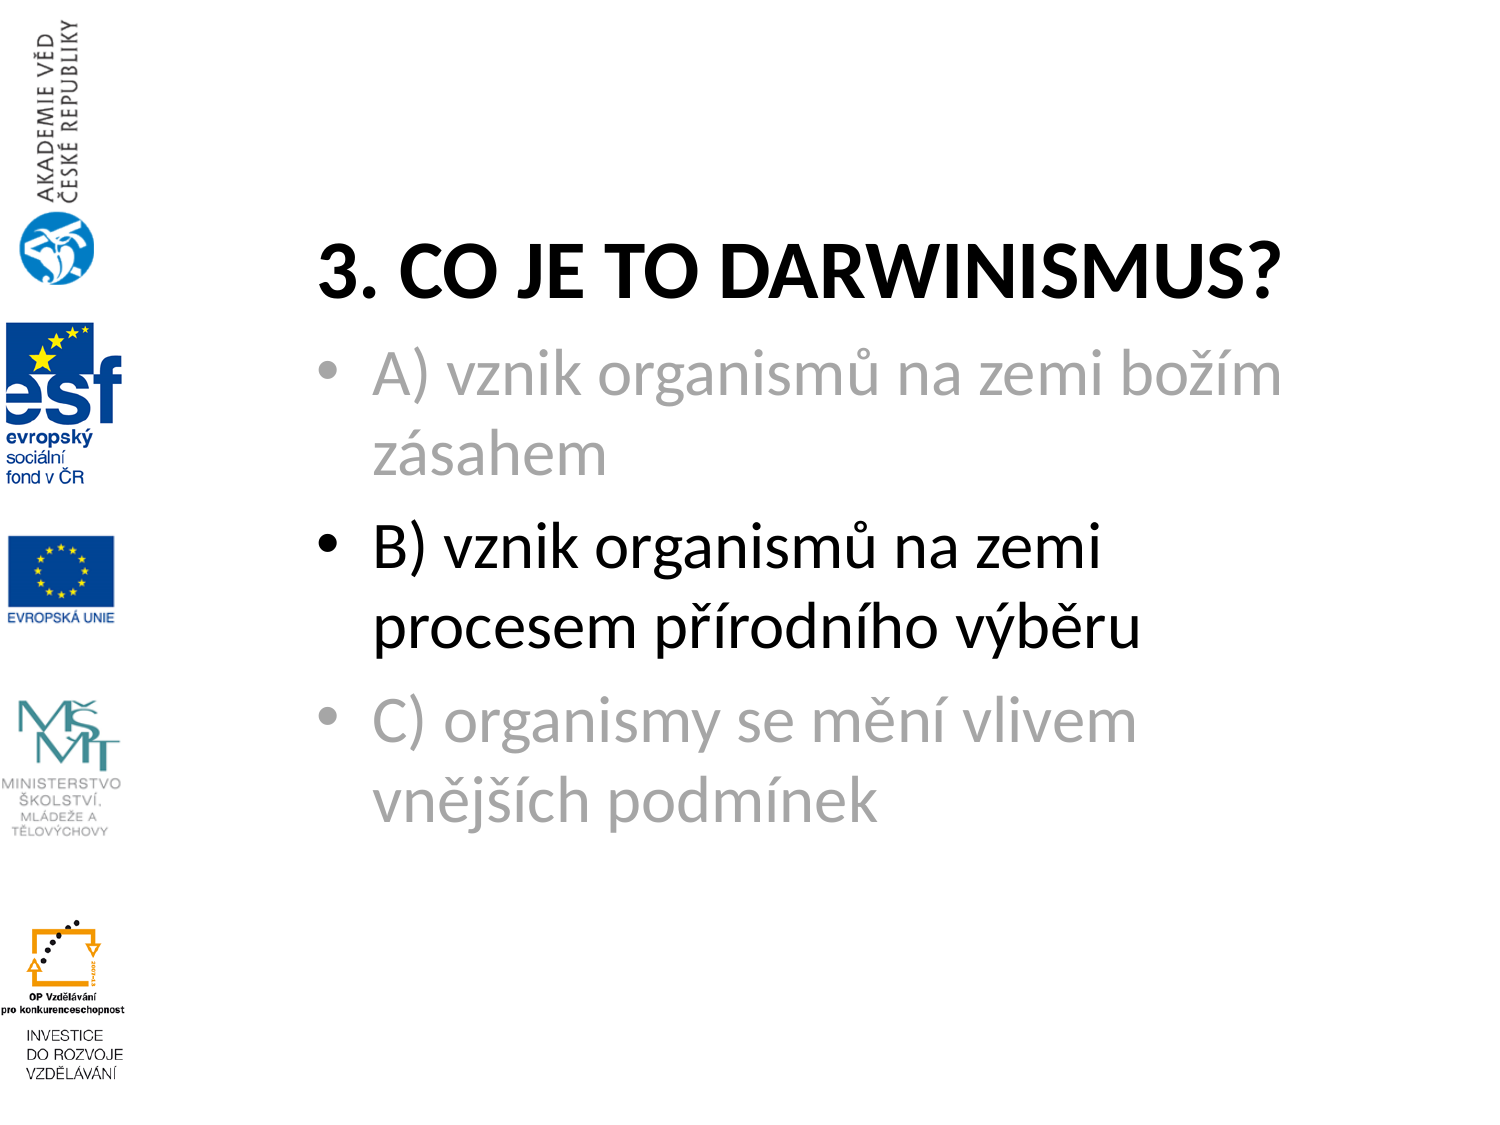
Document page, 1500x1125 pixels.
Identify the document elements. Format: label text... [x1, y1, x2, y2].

text_box [253, 78, 1465, 421]
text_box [0, 0, 126, 1125]
list 3. CO JE TO DARWINISMUS? A) vznik organismů na zemi božím zásahem B) vznik organismů na zemi procesem přírodního výběru C) organismy se mění vlivem vnějších podmínek [301, 208, 1366, 951]
